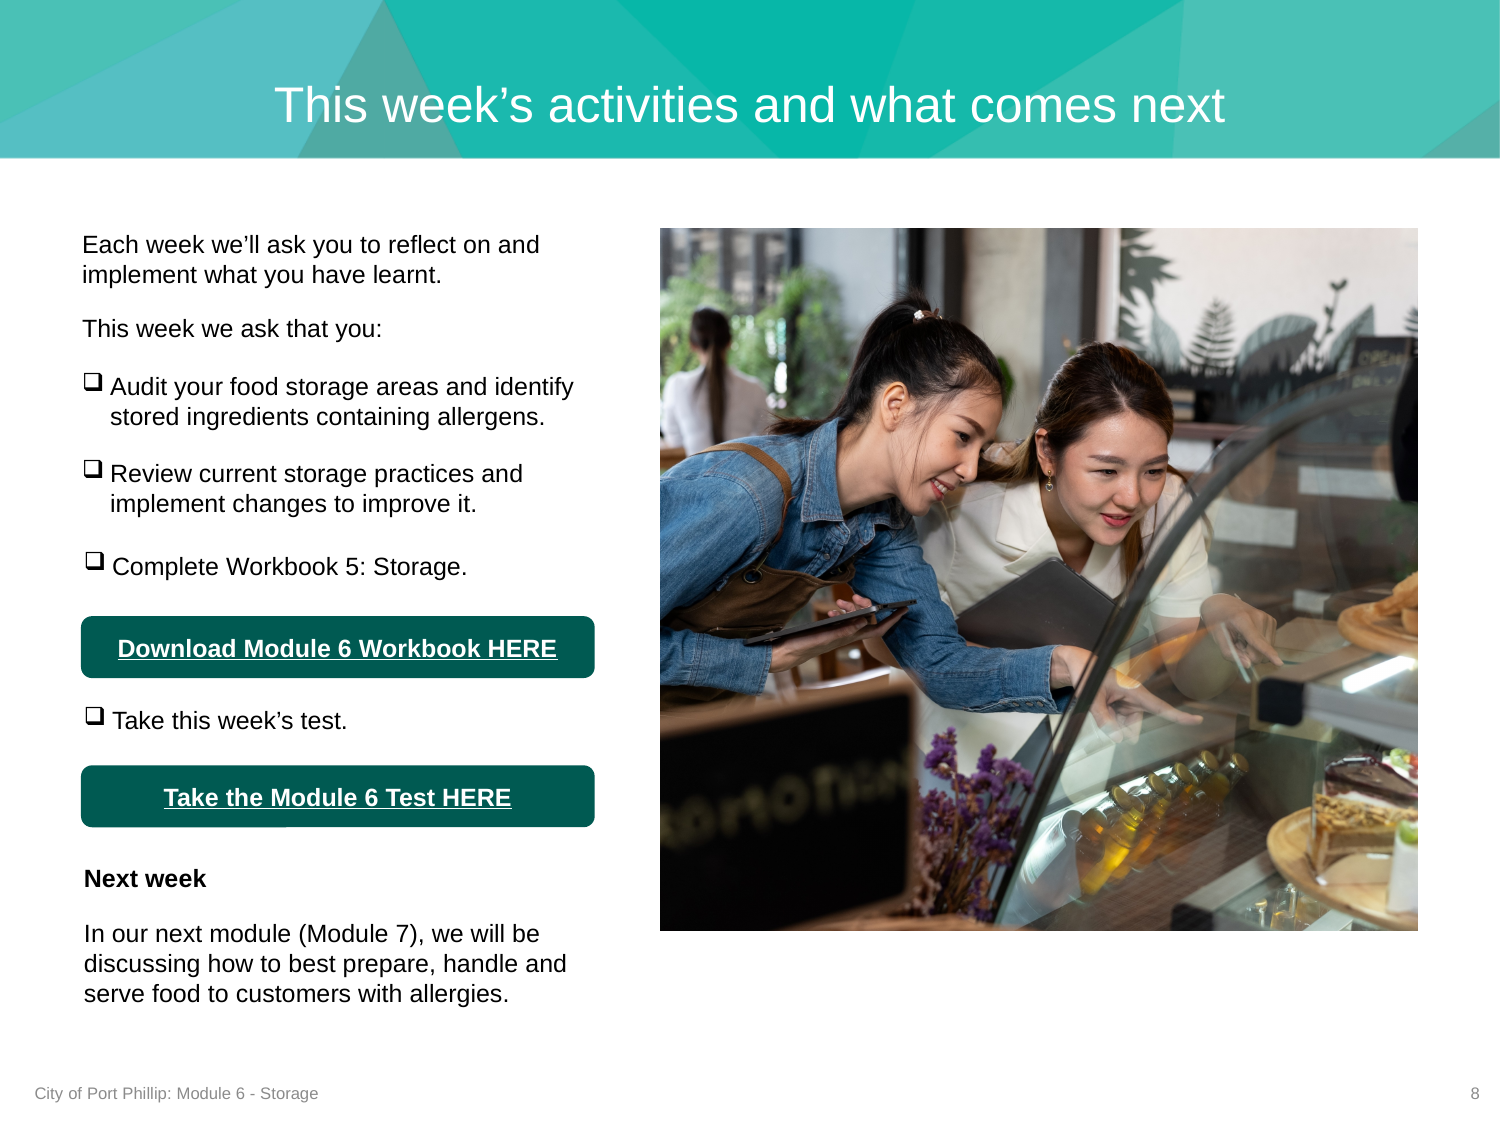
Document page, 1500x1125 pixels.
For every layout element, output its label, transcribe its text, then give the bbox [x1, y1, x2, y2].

text_box This week’s activities and what comes next [70, 5, 1430, 133]
text_box Take the Module 6 Test HERE [80, 765, 595, 828]
text_box Review current storage practices and implement changes to improve it. [82, 457, 625, 528]
text_box Download Module 6 Workbook HERE [80, 616, 595, 679]
text_box Take this week’s test. [83, 704, 616, 735]
text_box Audit your food storage areas and identify stored ingredients containing allergens. [82, 370, 625, 441]
text_box Each week we’ll ask you to reflect on and implement what you have learnt. This week we ask that you: [82, 228, 625, 368]
picture [0, 0, 1500, 1125]
text_box Next week In our next module (Module 7), we will be discussing how to best prepare, handle and serve food to customers with allergies. [83, 862, 616, 1026]
text_box Complete Workbook 5: Storage. [83, 549, 627, 580]
slide_number 8 [1142, 1042, 1480, 1103]
footer City of Port Phillip: Module 6 - Storage [34, 1042, 774, 1103]
